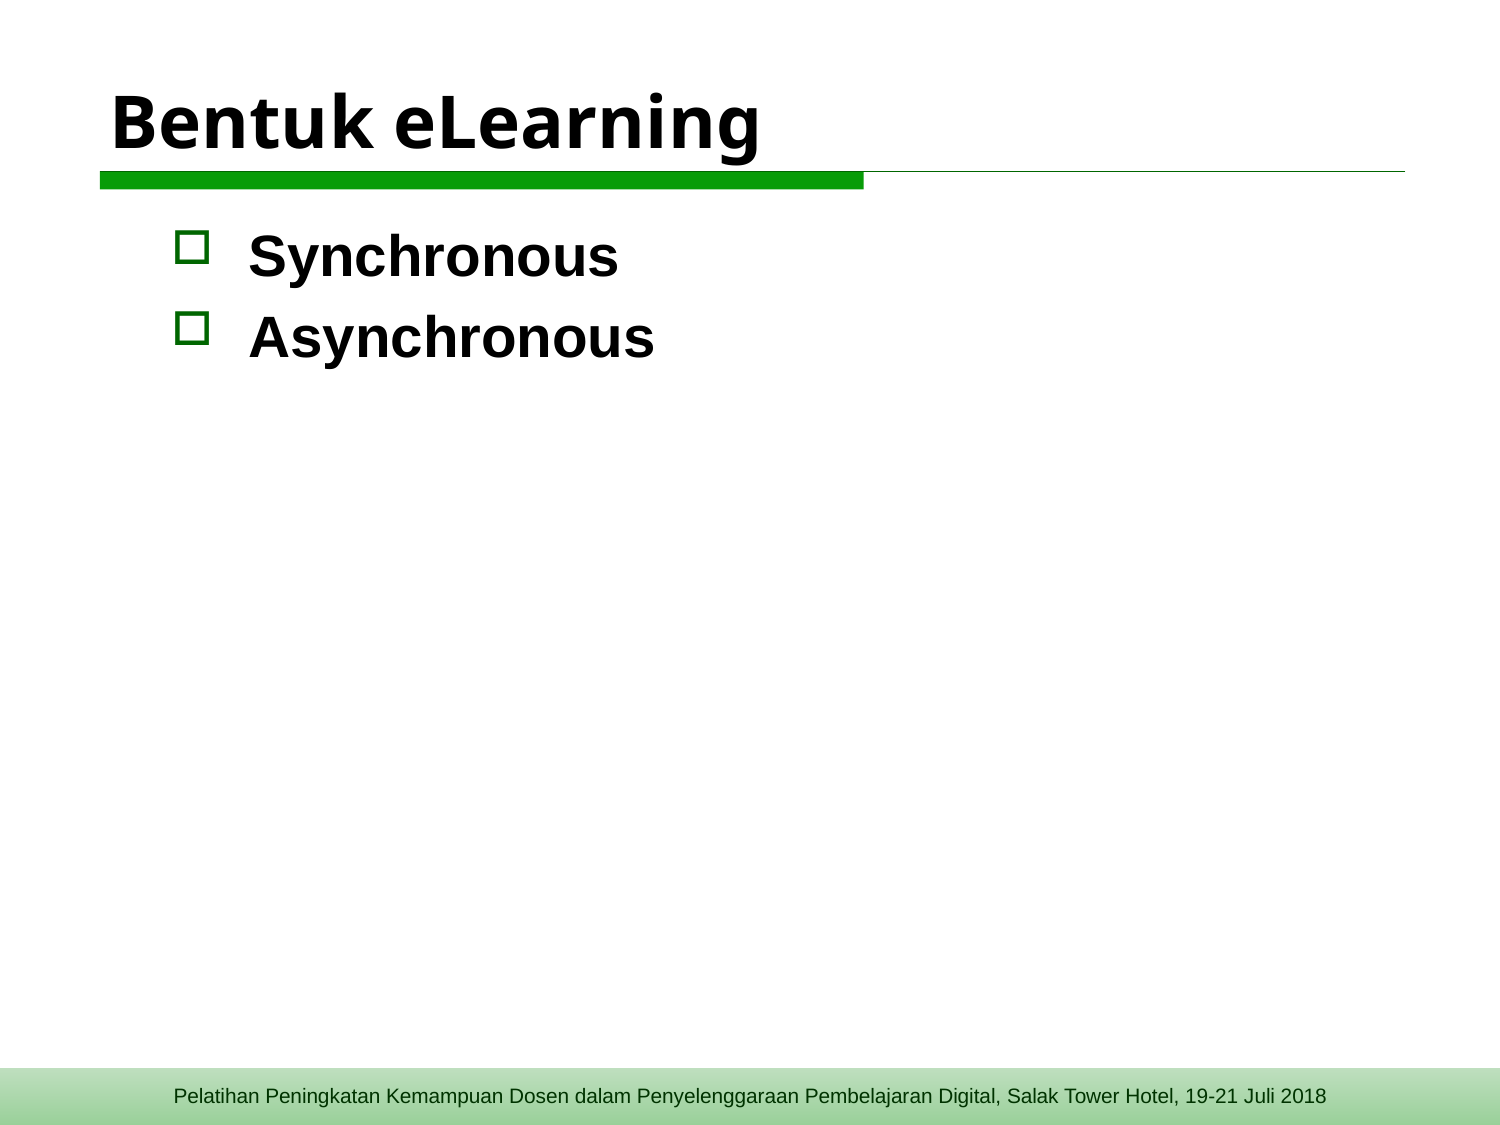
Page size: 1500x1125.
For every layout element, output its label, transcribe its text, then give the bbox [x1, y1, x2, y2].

list Synchronous Asynchronous [155, 210, 1406, 986]
title Bentuk eLearning [93, 49, 1407, 171]
